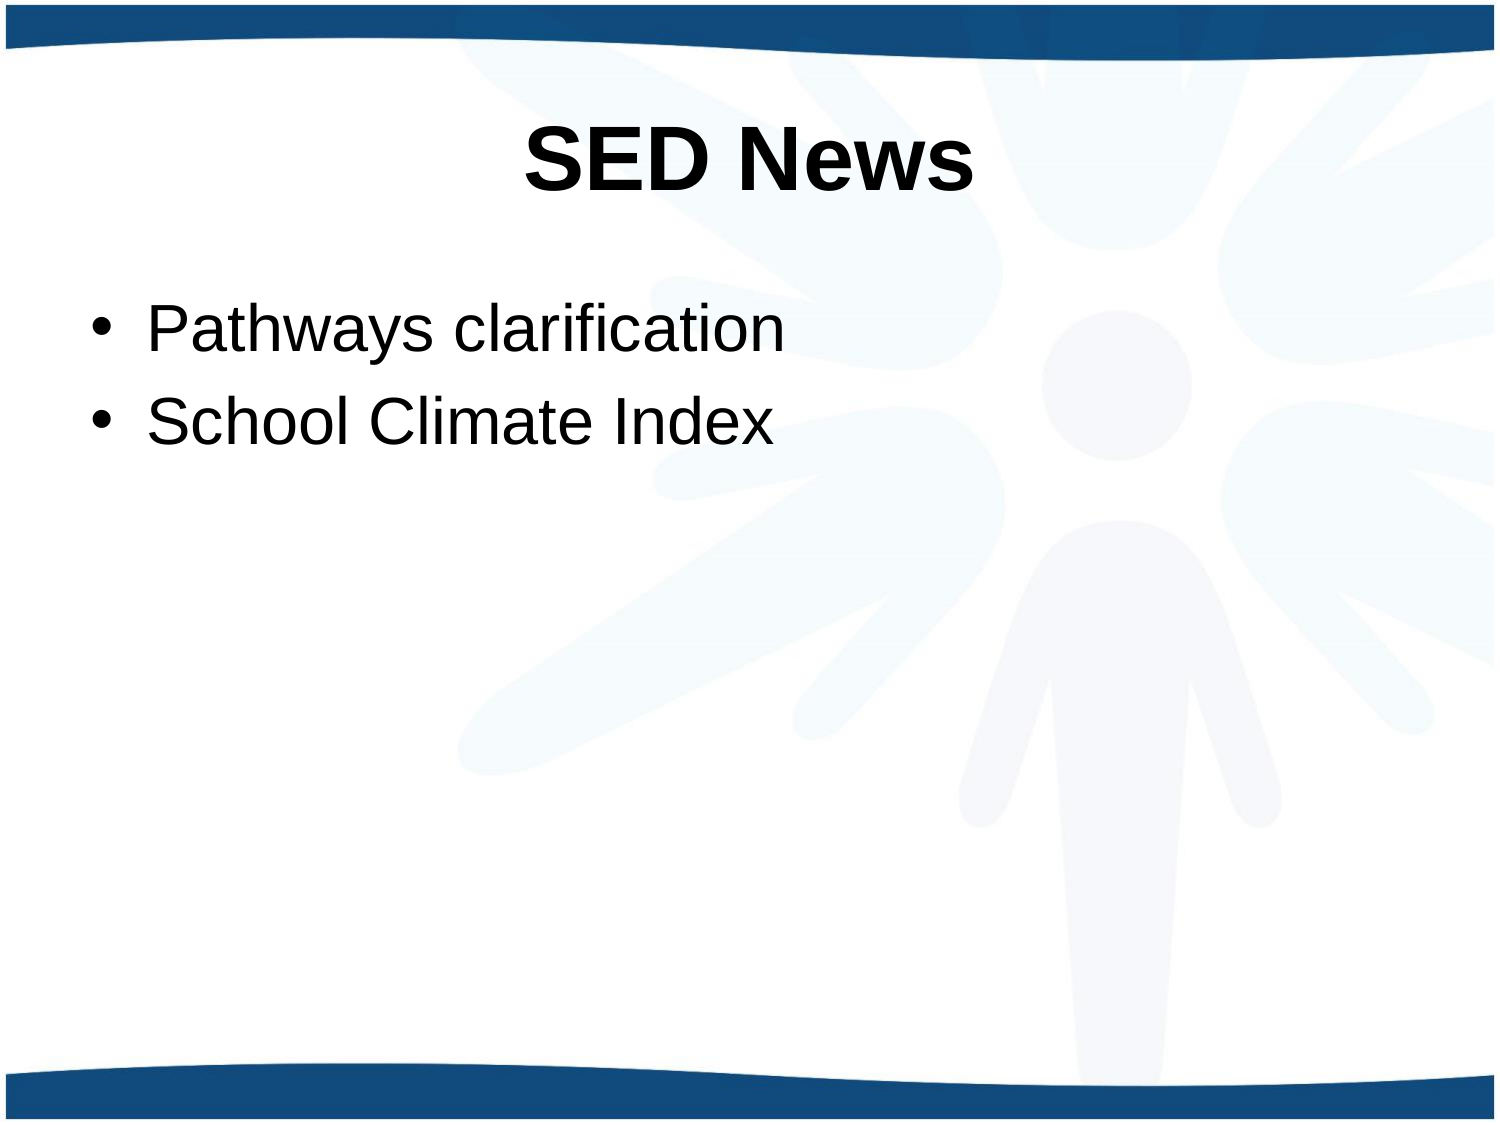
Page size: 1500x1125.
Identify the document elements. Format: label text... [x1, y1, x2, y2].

picture [0, 0, 1500, 1125]
title SED News [75, 59, 1425, 248]
list Pathways clarification School Climate Index [75, 277, 1425, 1020]
